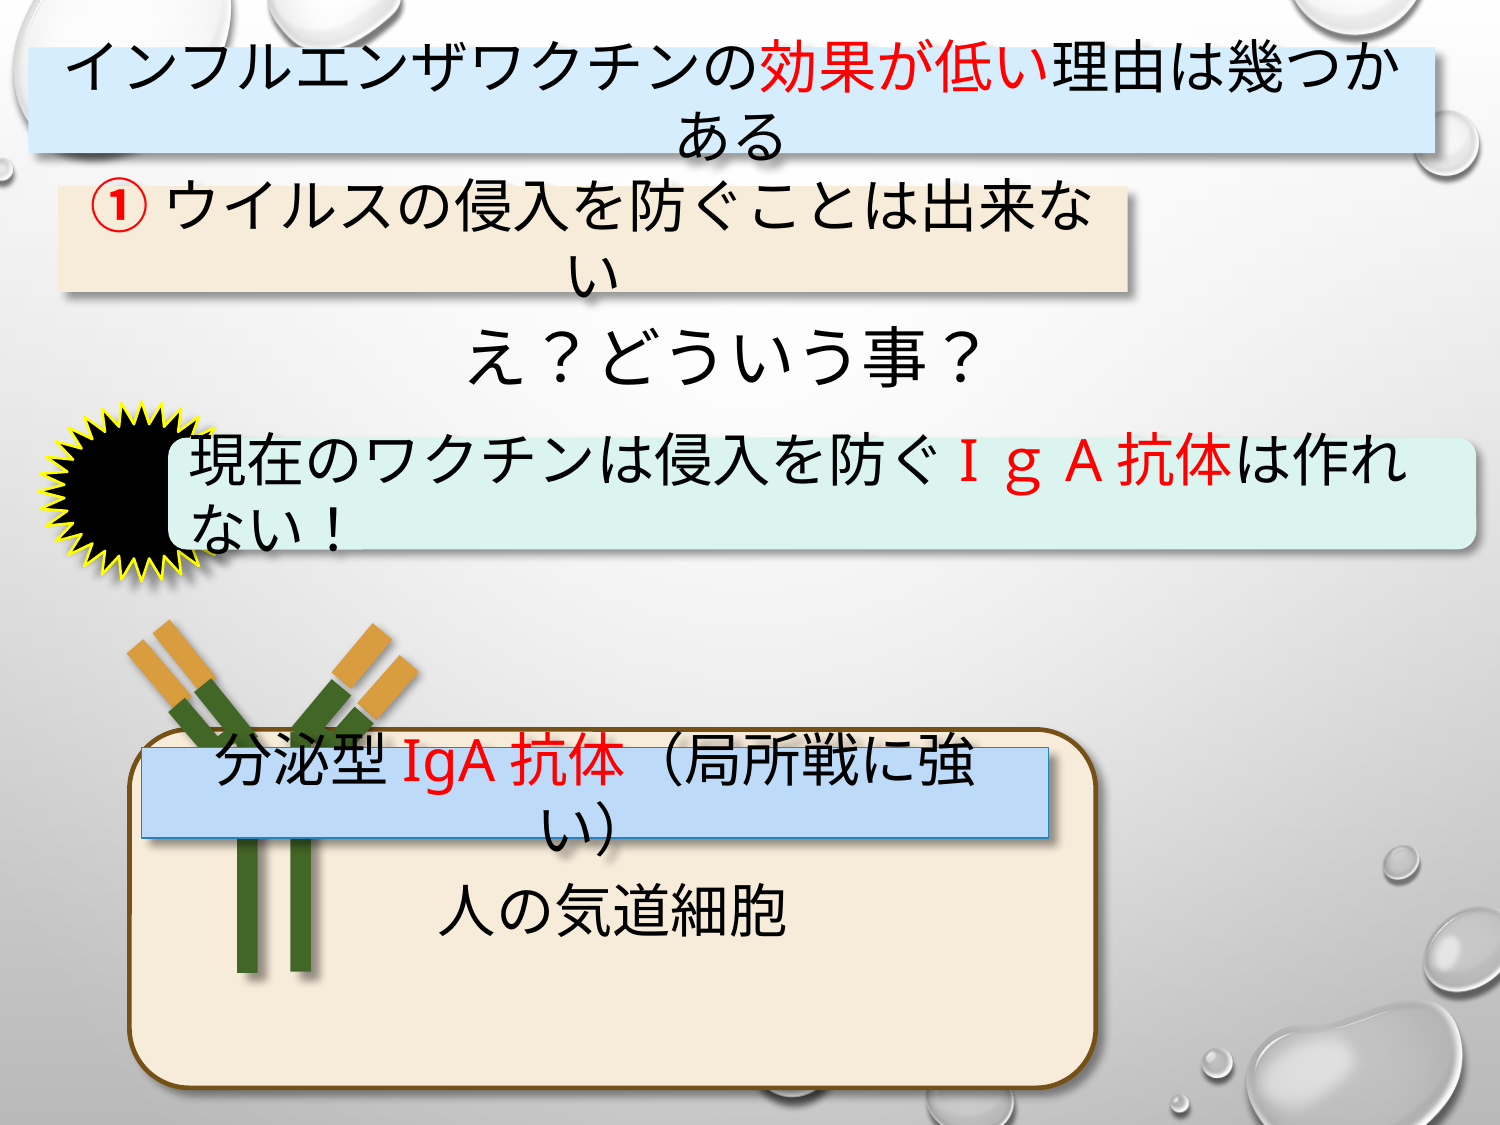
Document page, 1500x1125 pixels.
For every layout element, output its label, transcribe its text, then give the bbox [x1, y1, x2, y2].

text_box ①ウイルスの侵入を防ぐことは出来ない [57, 185, 1128, 293]
text_box インフルエンザワクチンの効果が低い理由は幾つかある [28, 47, 1436, 154]
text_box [37, 401, 1096, 1089]
picture [0, 0, 1500, 1125]
text_box え？どういう事？ [407, 283, 1050, 399]
text_box 現在のワクチンは侵入を防ぐIｇA抗体は作れない！ [1102, 436, 1478, 551]
